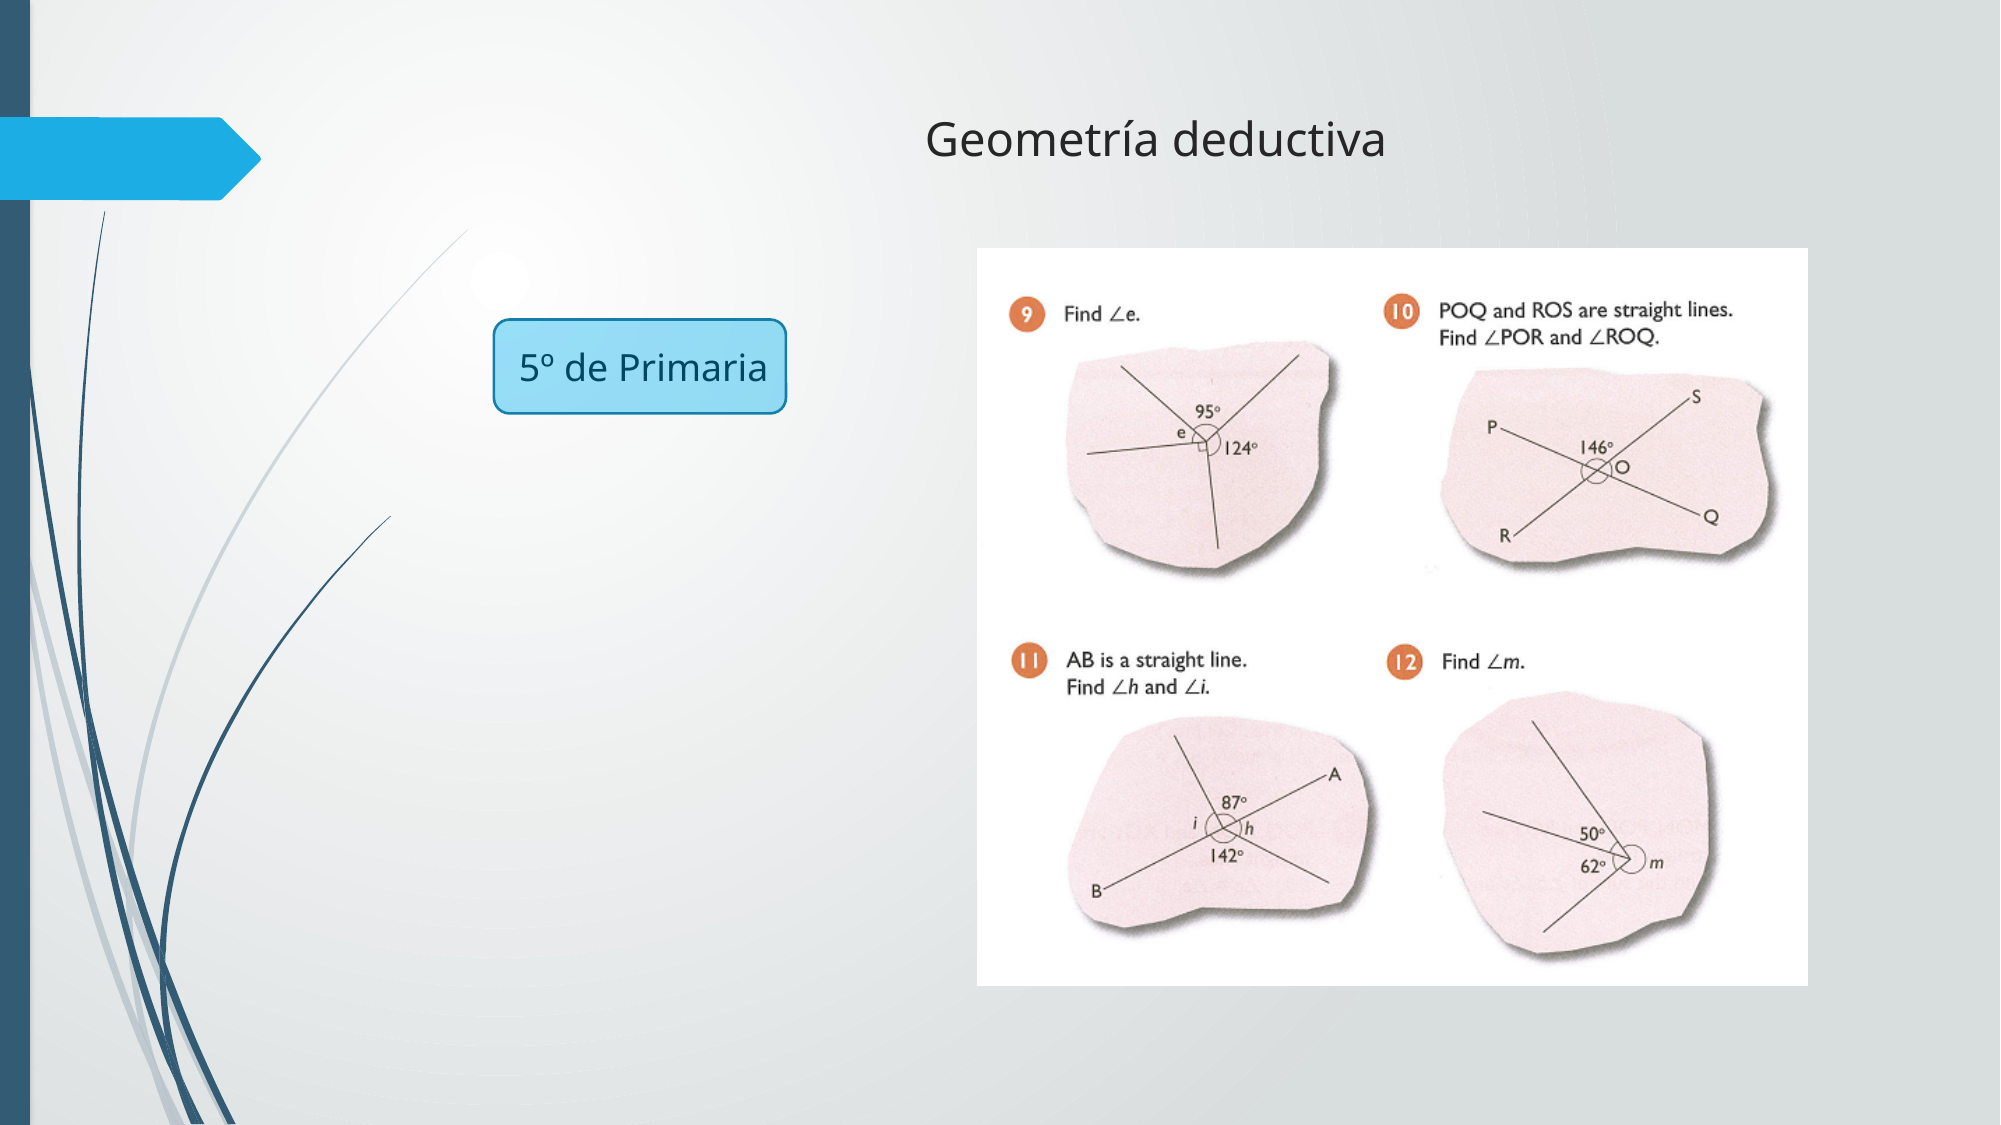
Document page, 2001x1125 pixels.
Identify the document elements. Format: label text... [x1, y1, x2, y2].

title Geometría deductiva [425, 102, 1888, 174]
text_box [492, 318, 788, 415]
picture [977, 248, 1809, 986]
